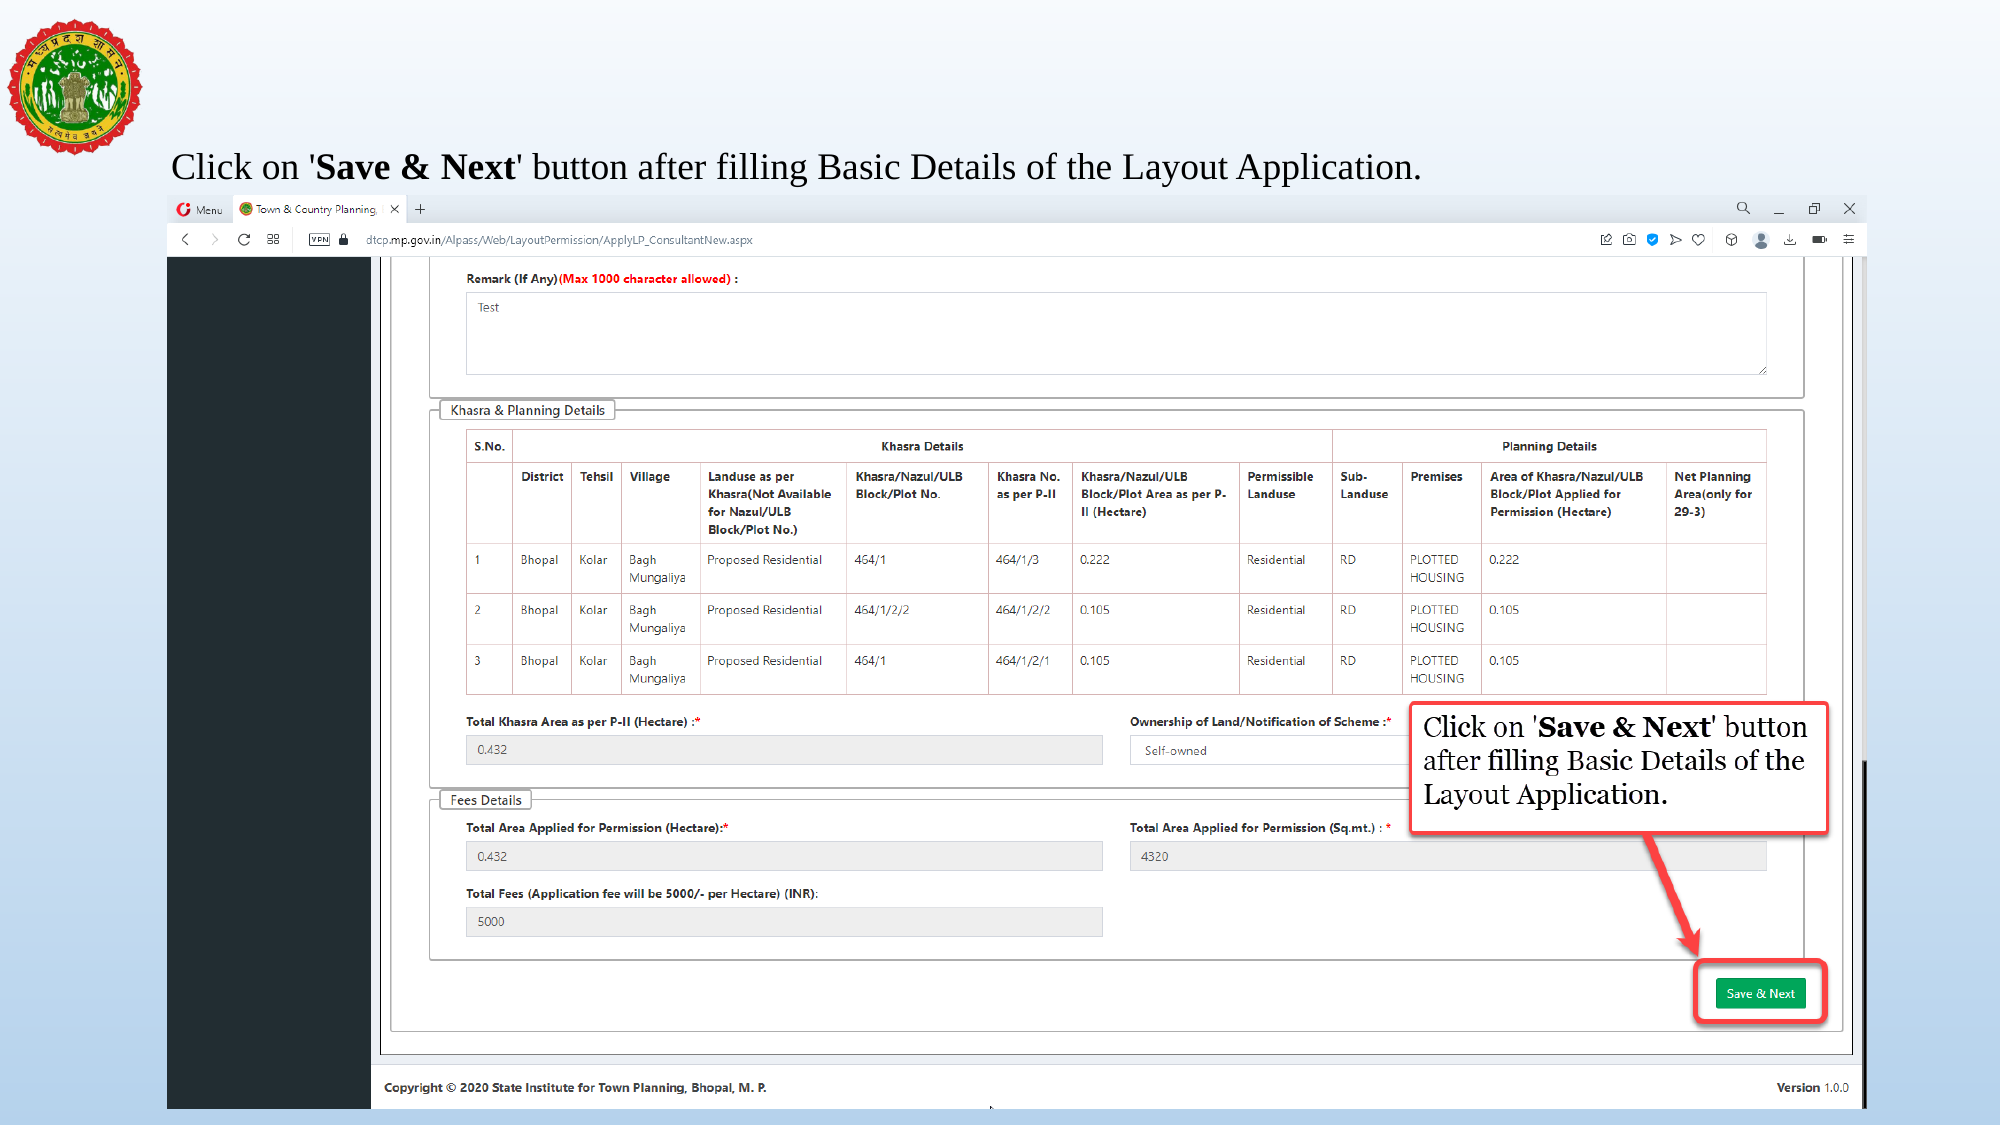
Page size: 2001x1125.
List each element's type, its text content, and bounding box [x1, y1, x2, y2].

picture [5, 17, 144, 157]
picture [167, 195, 1867, 1109]
text_box Click on 'Save & Next' button after filling Basic Details of the Layout Application. [156, 135, 1657, 195]
